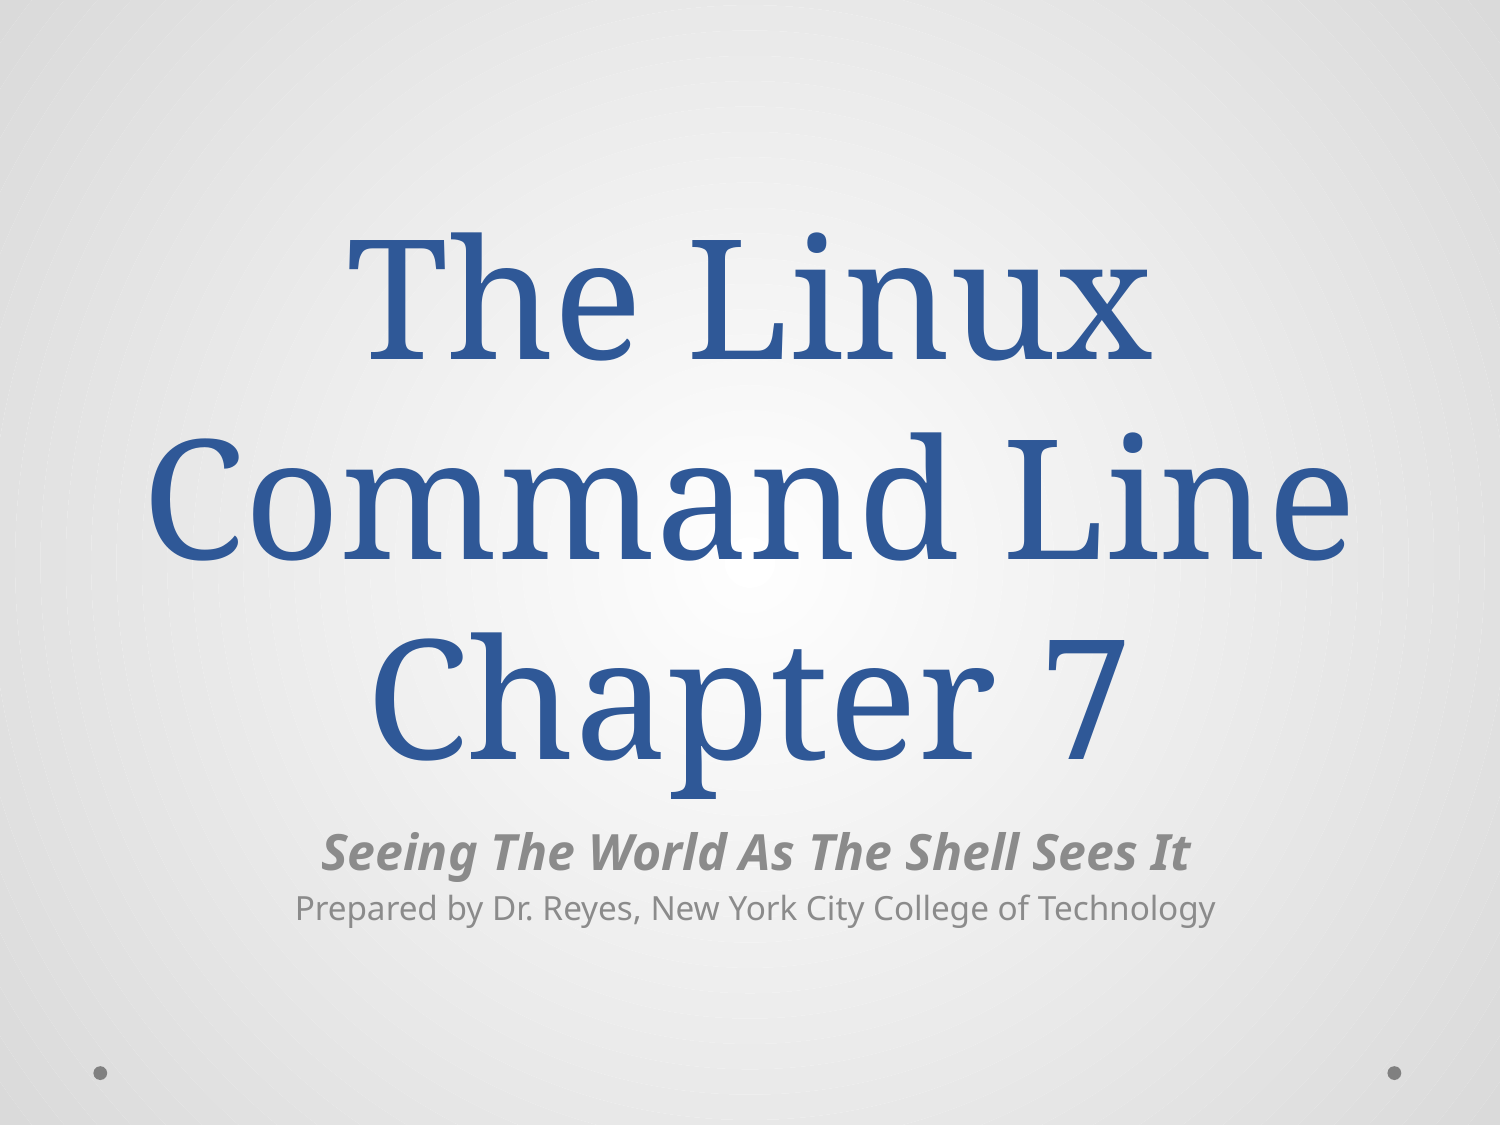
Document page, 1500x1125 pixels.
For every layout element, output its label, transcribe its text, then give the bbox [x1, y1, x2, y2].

subtitle Seeing The World As The Shell Sees It Prepared by Dr. Reyes, New York City College of Technology [187, 812, 1325, 1013]
title The Linux Command Line Chapter 7 [112, 99, 1388, 800]
